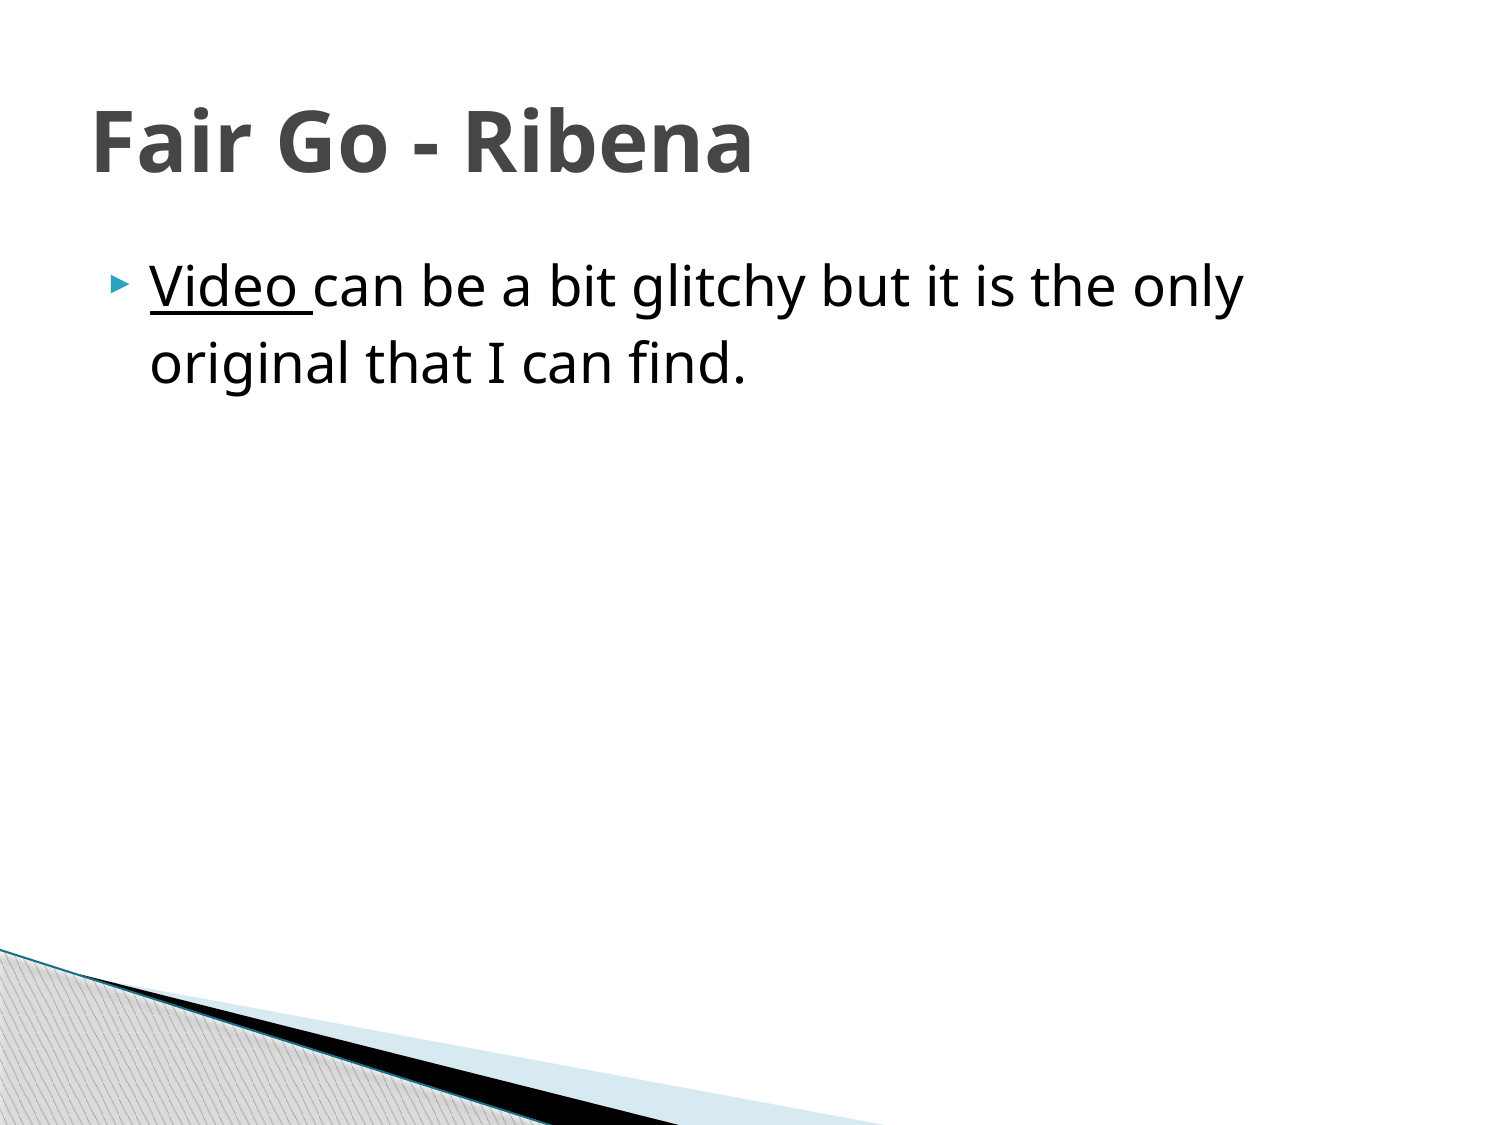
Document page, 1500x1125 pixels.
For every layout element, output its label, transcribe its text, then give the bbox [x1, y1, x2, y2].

list Video can be a bit glitchy but it is the only original that I can find. [75, 243, 1425, 986]
title Fair Go - Ribena [75, 45, 1425, 233]
